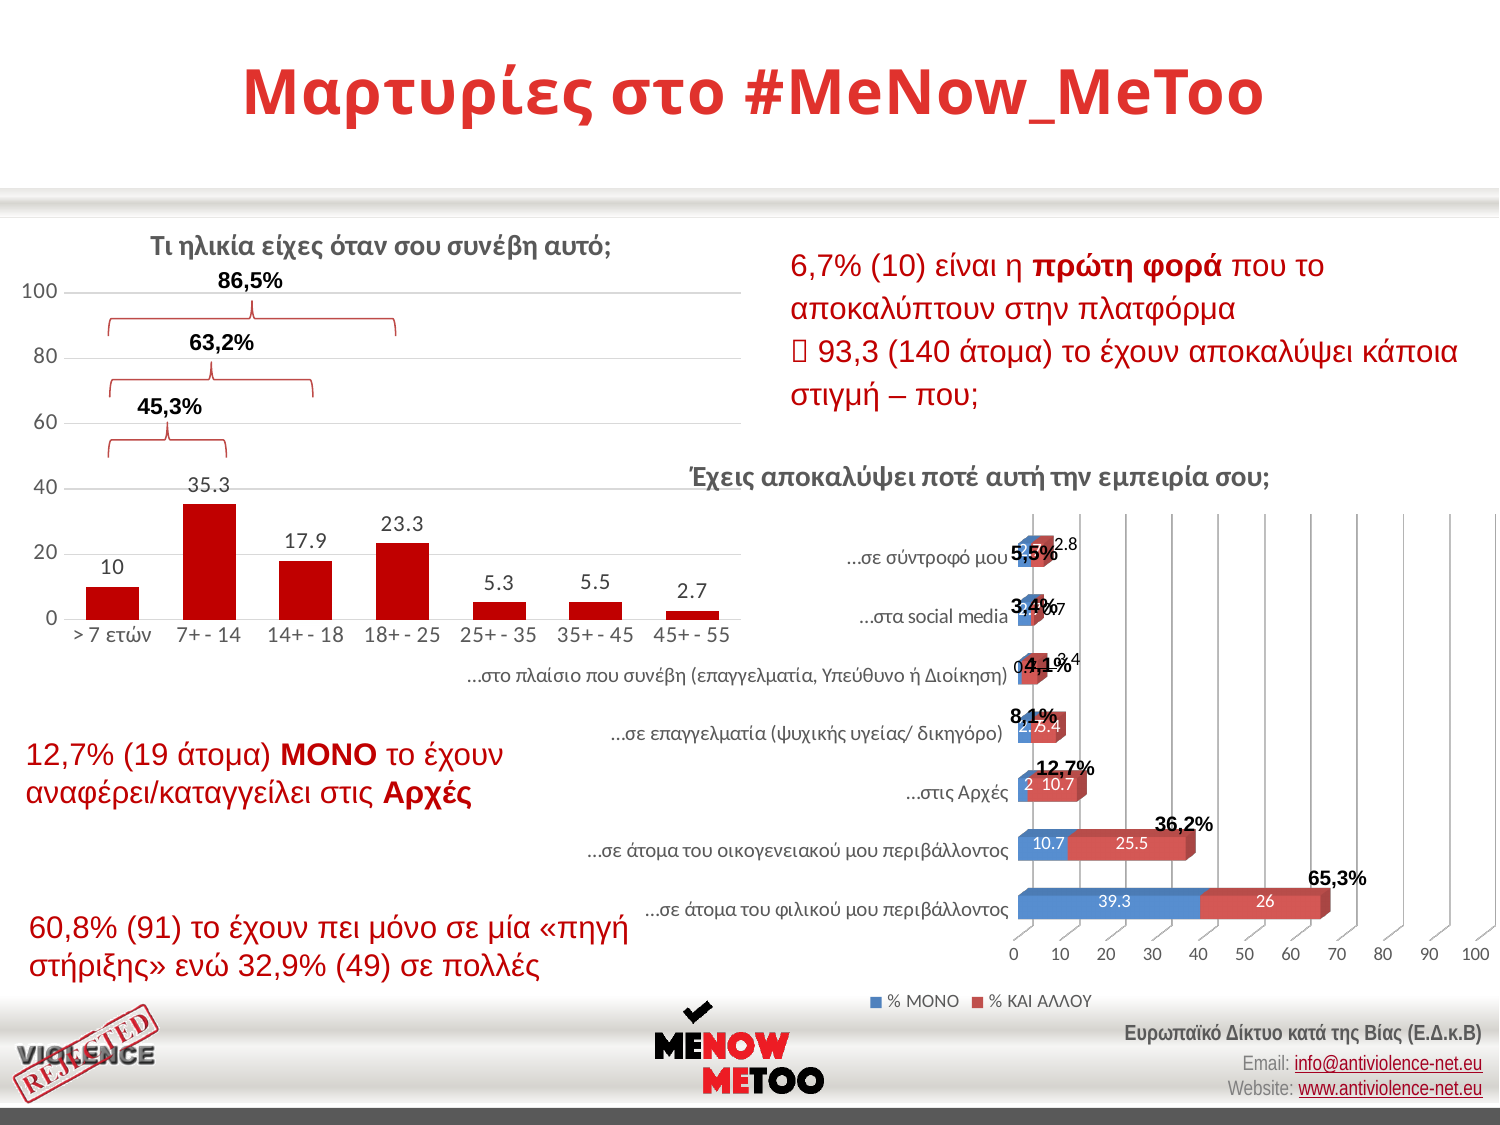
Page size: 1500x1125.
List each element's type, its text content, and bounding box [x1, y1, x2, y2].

title Μαρτυρίες στο #MeNow_MeToo [25, 42, 1483, 137]
text_box 6,7% (10) είναι η πρώτη φορά που το αποκαλύπτουν στην πλατφόρμα  93,3 (140 άτομα) το έχουν αποκαλύψει κάποια στιγμή – που; [775, 231, 1500, 419]
text_box 60,8% (91) το έχουν πει μόνο σε μία «πηγή στήριξης» ενώ 32,9% (49) σε πολλές [14, 900, 435, 990]
picture [655, 1019, 824, 1095]
picture [0, 1000, 169, 1107]
chart [5, 207, 1500, 1019]
text_box 12,7% (19 άτομα) ΜΟΝΟ το έχουν αναφέρει/καταγγείλει στις Αρχές [10, 727, 435, 817]
